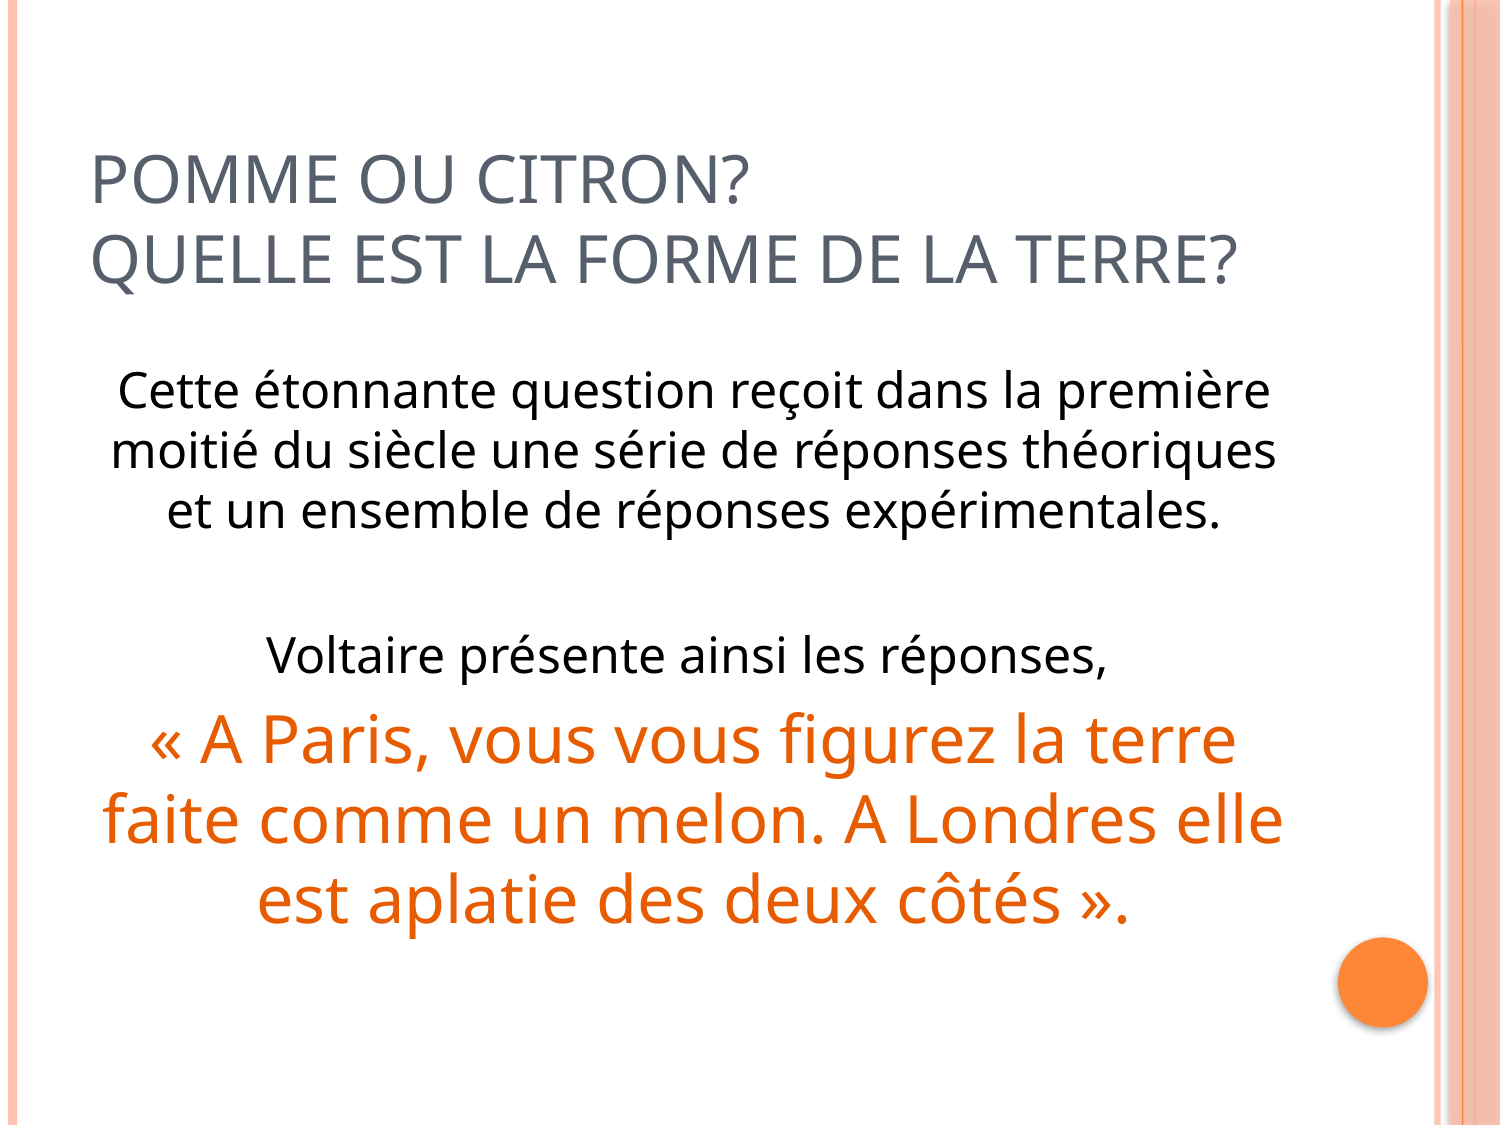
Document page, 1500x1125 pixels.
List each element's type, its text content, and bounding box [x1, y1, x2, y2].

list Cette étonnante question reçoit dans la première moitié du siècle une série de réponses théoriques et un ensemble de réponses expérimentales. Voltaire présente ainsi les réponses, « A Paris, vous vous figurez la terre faite comme un melon. A Londres elle est aplatie des deux côtés ». [82, 351, 1307, 992]
title Pomme ou citron? Quelle est la forme de la terre? [75, 45, 1300, 305]
